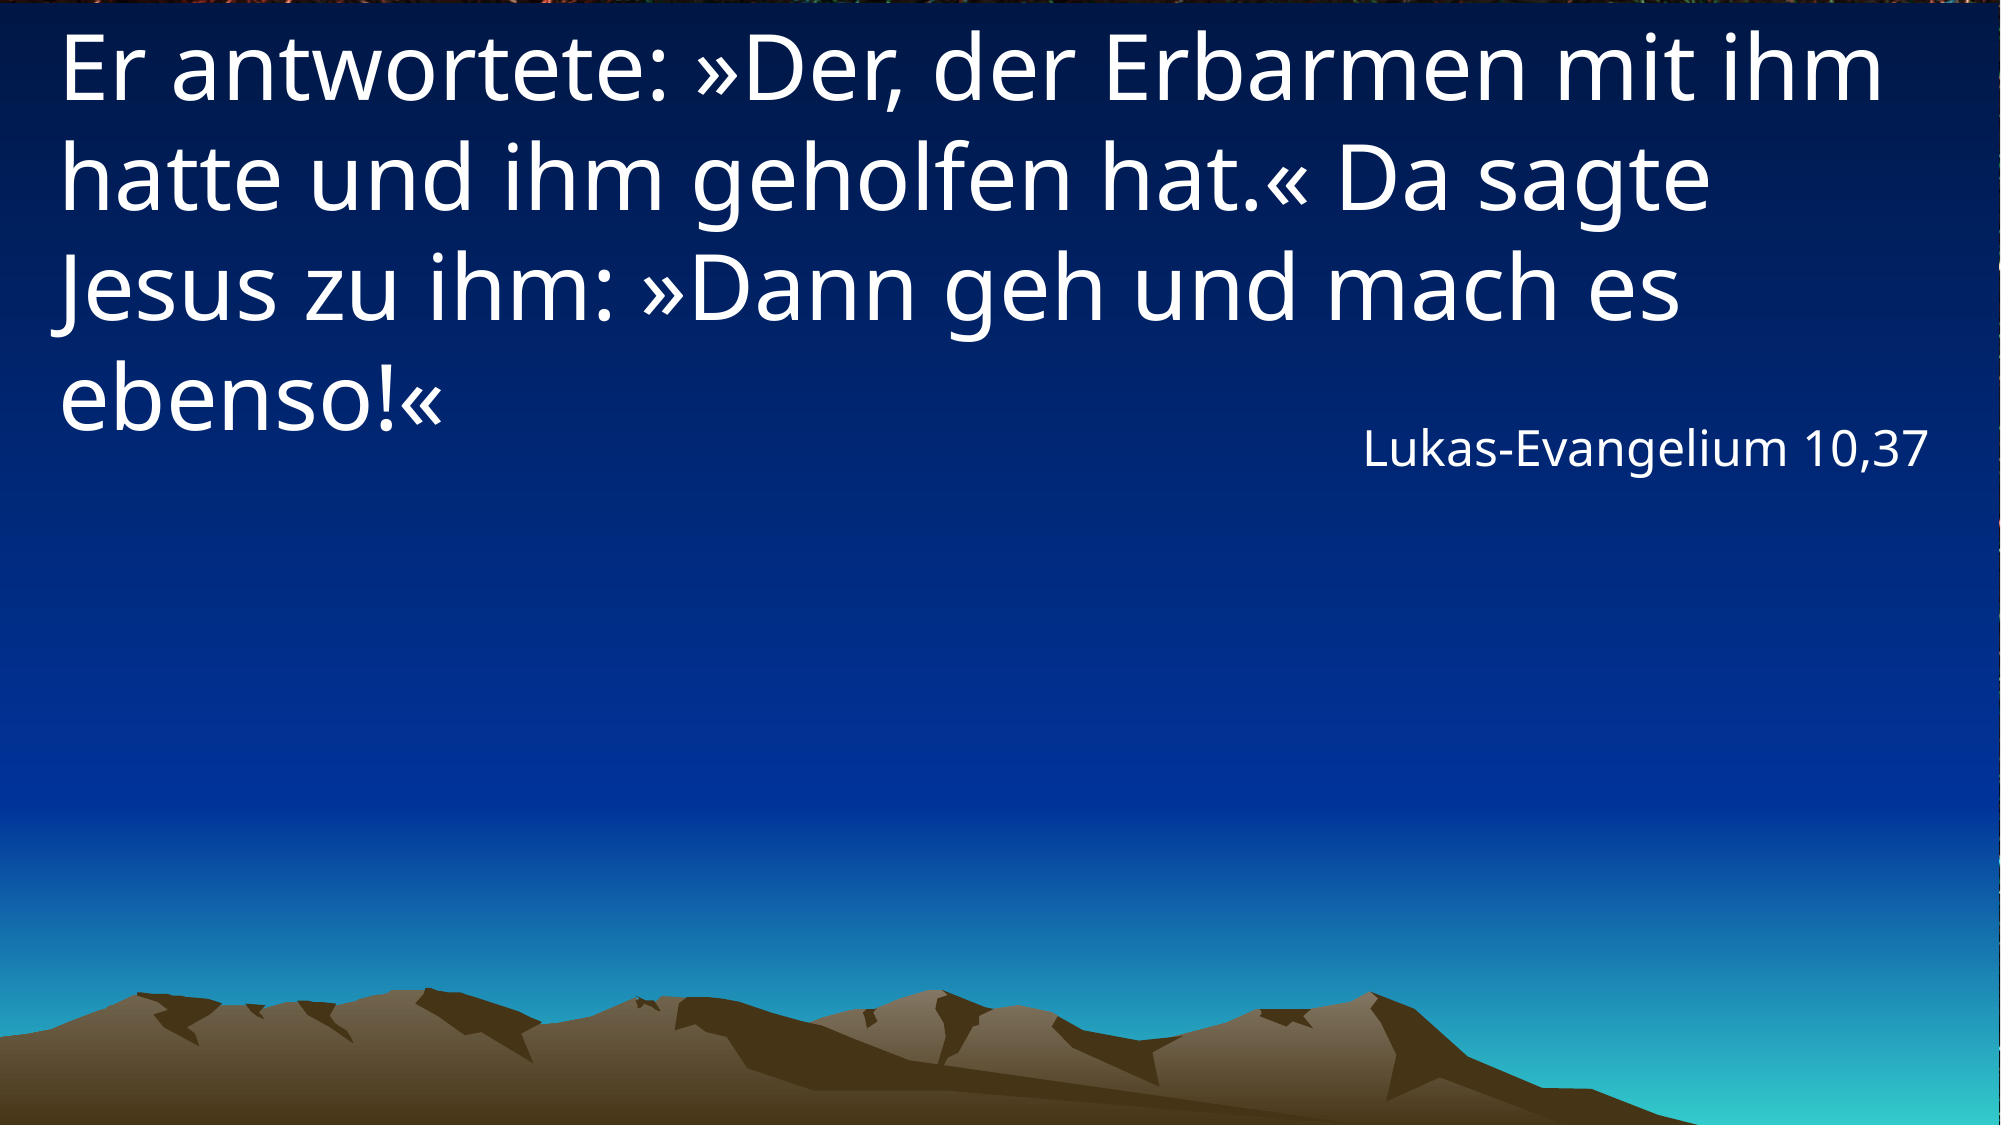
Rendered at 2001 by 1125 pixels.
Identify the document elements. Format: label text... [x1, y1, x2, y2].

title Er antwortete: »Der, der Erbarmen mit ihm hatte und ihm geholfen hat.« Da sagte Jesus zu ihm: »Dann geh und mach es ebenso!« [43, 1, 1922, 457]
text_box Lukas-Evangelium 10,37 [1094, 408, 1945, 484]
picture [0, 0, 2001, 709]
